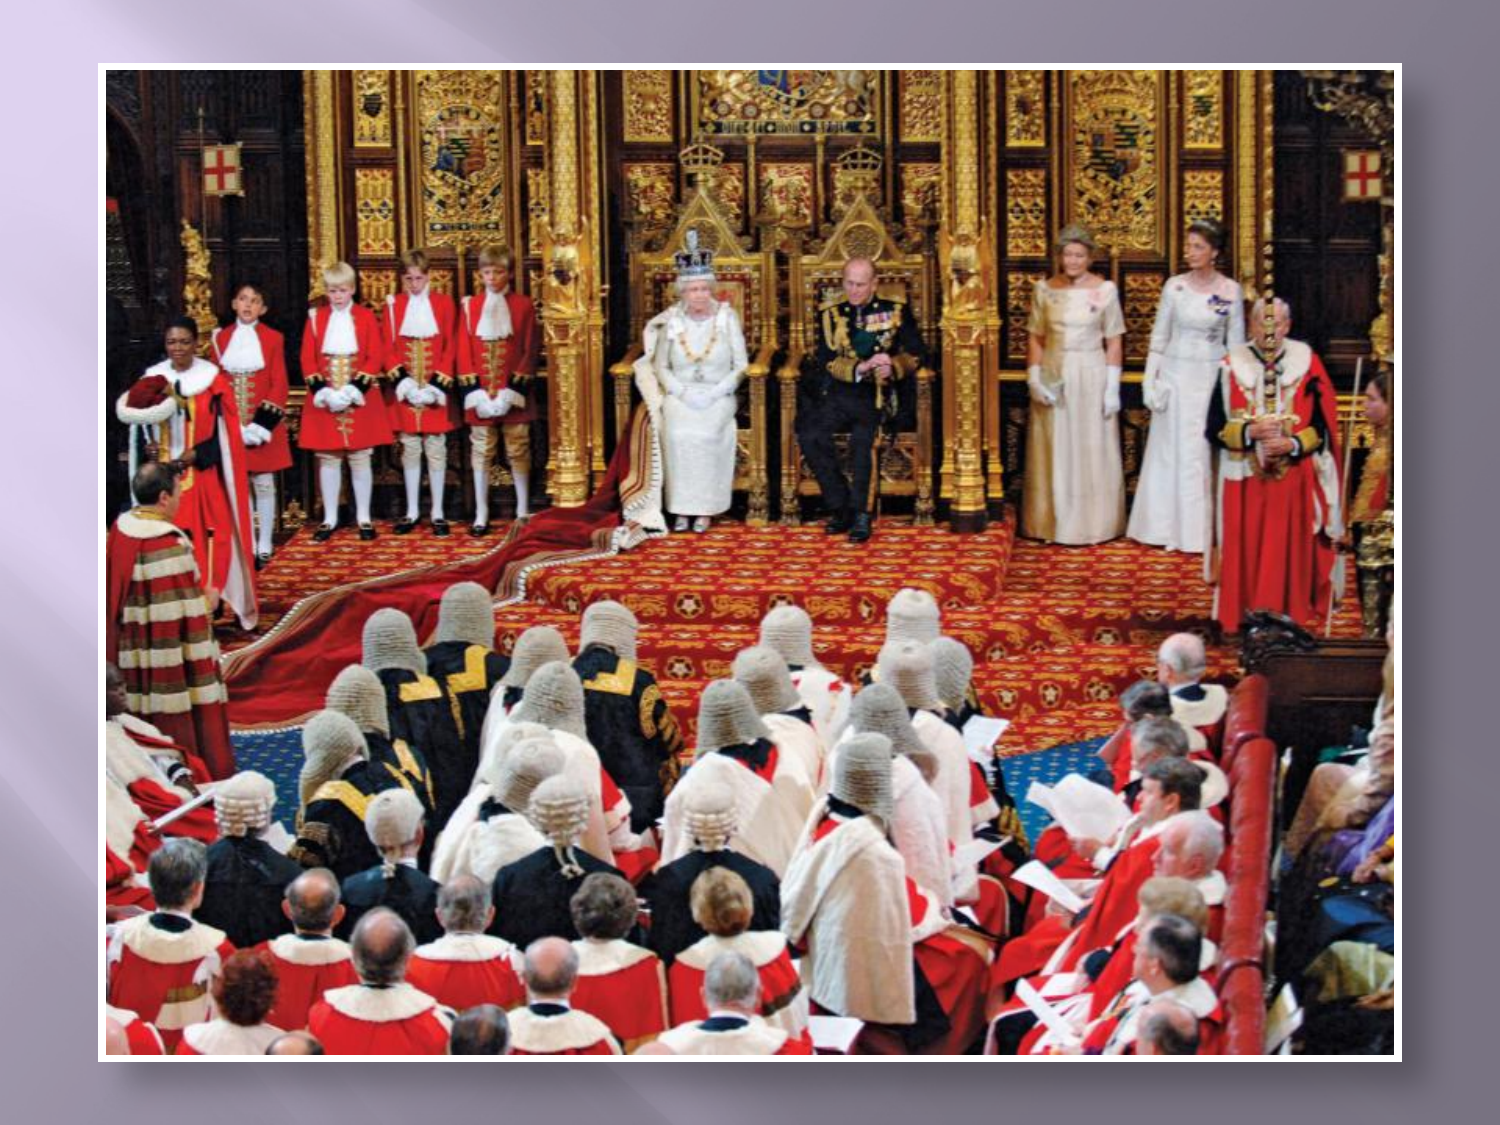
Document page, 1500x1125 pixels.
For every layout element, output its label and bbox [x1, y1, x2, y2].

picture [105, 70, 1395, 1055]
